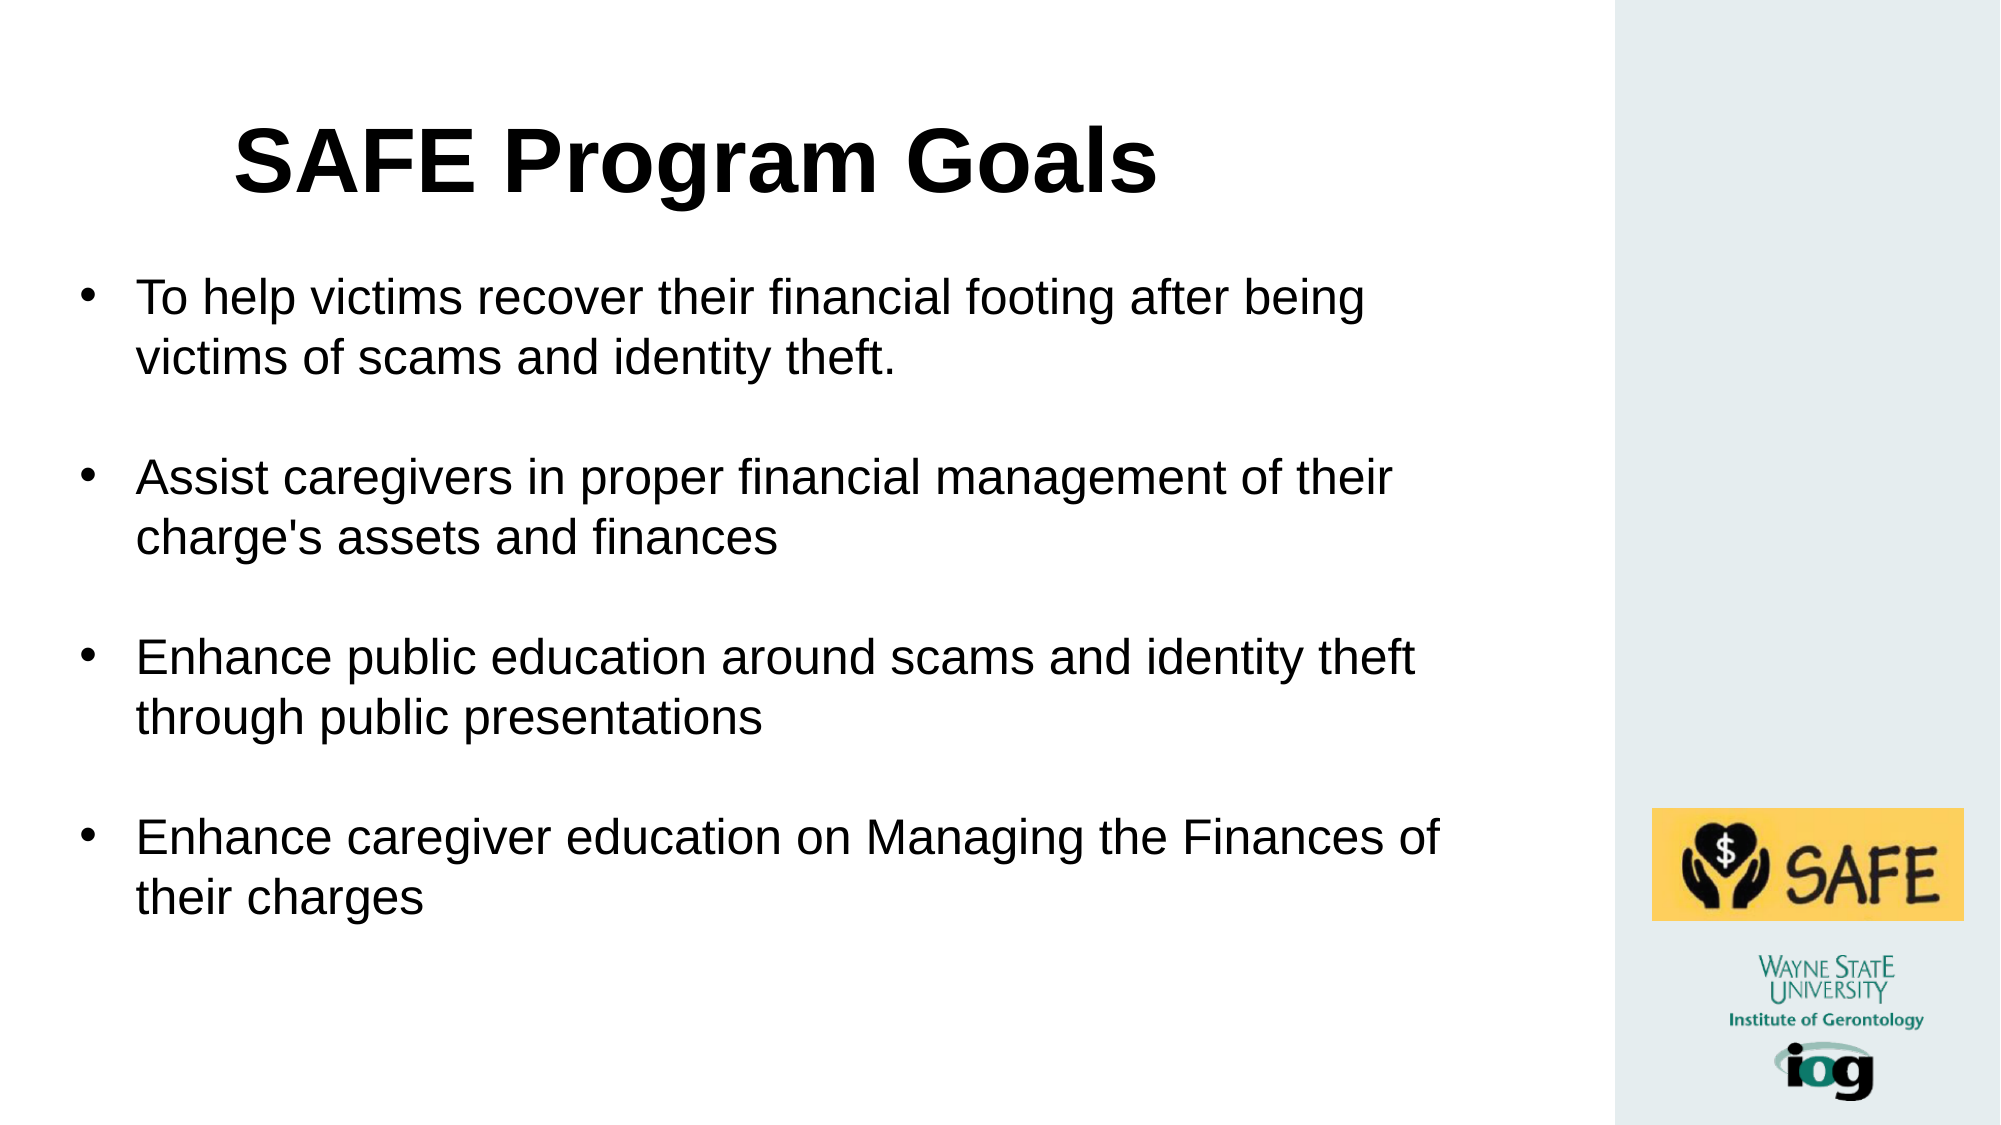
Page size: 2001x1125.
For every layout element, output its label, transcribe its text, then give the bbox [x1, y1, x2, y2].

picture [1652, 808, 1964, 921]
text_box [92, 664, 672, 797]
title SAFE Program Goals [141, 108, 1253, 217]
picture [1728, 955, 1924, 1101]
text_box To help victims recover their financial footing after being victims of scams and identity theft. Assist caregivers in proper financial management of their charge's assets and finances Enhance public education around scams and identity theft through public presentations Enhance caregiver education on Managing the Finances of their charges [64, 257, 1517, 933]
text_box [1614, 0, 2000, 1125]
